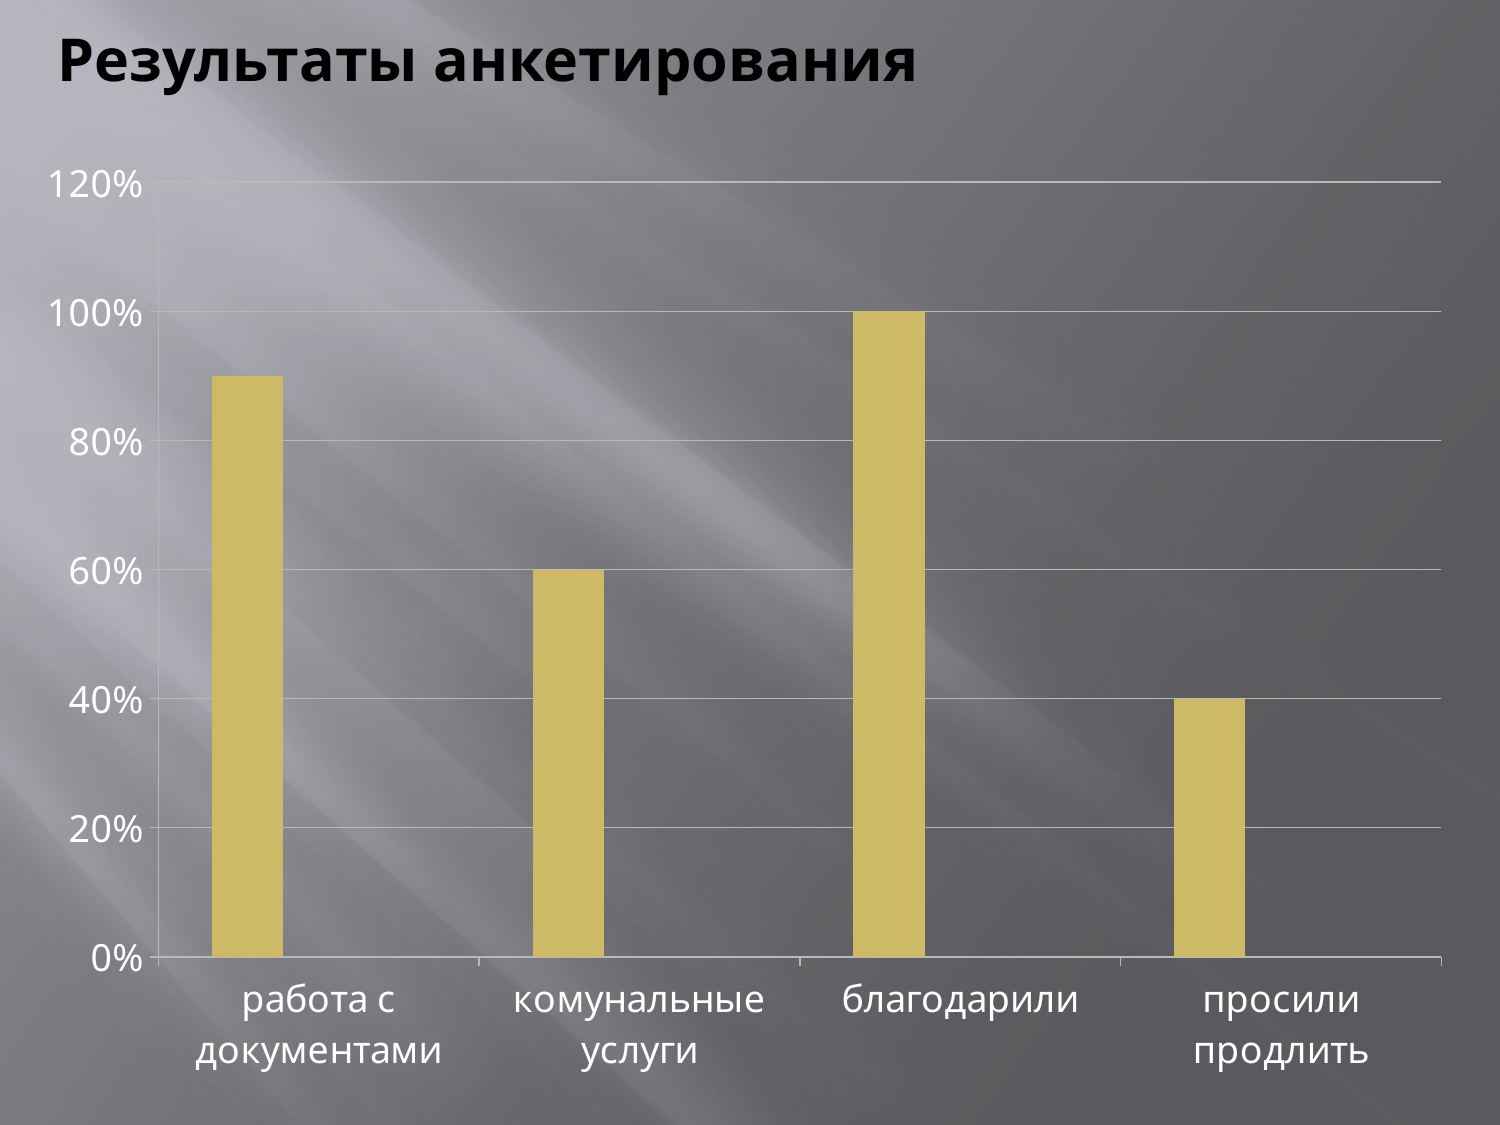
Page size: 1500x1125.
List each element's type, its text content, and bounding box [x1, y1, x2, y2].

title Результаты анкетирования [0, 0, 980, 122]
chart [17, 136, 1471, 1095]
